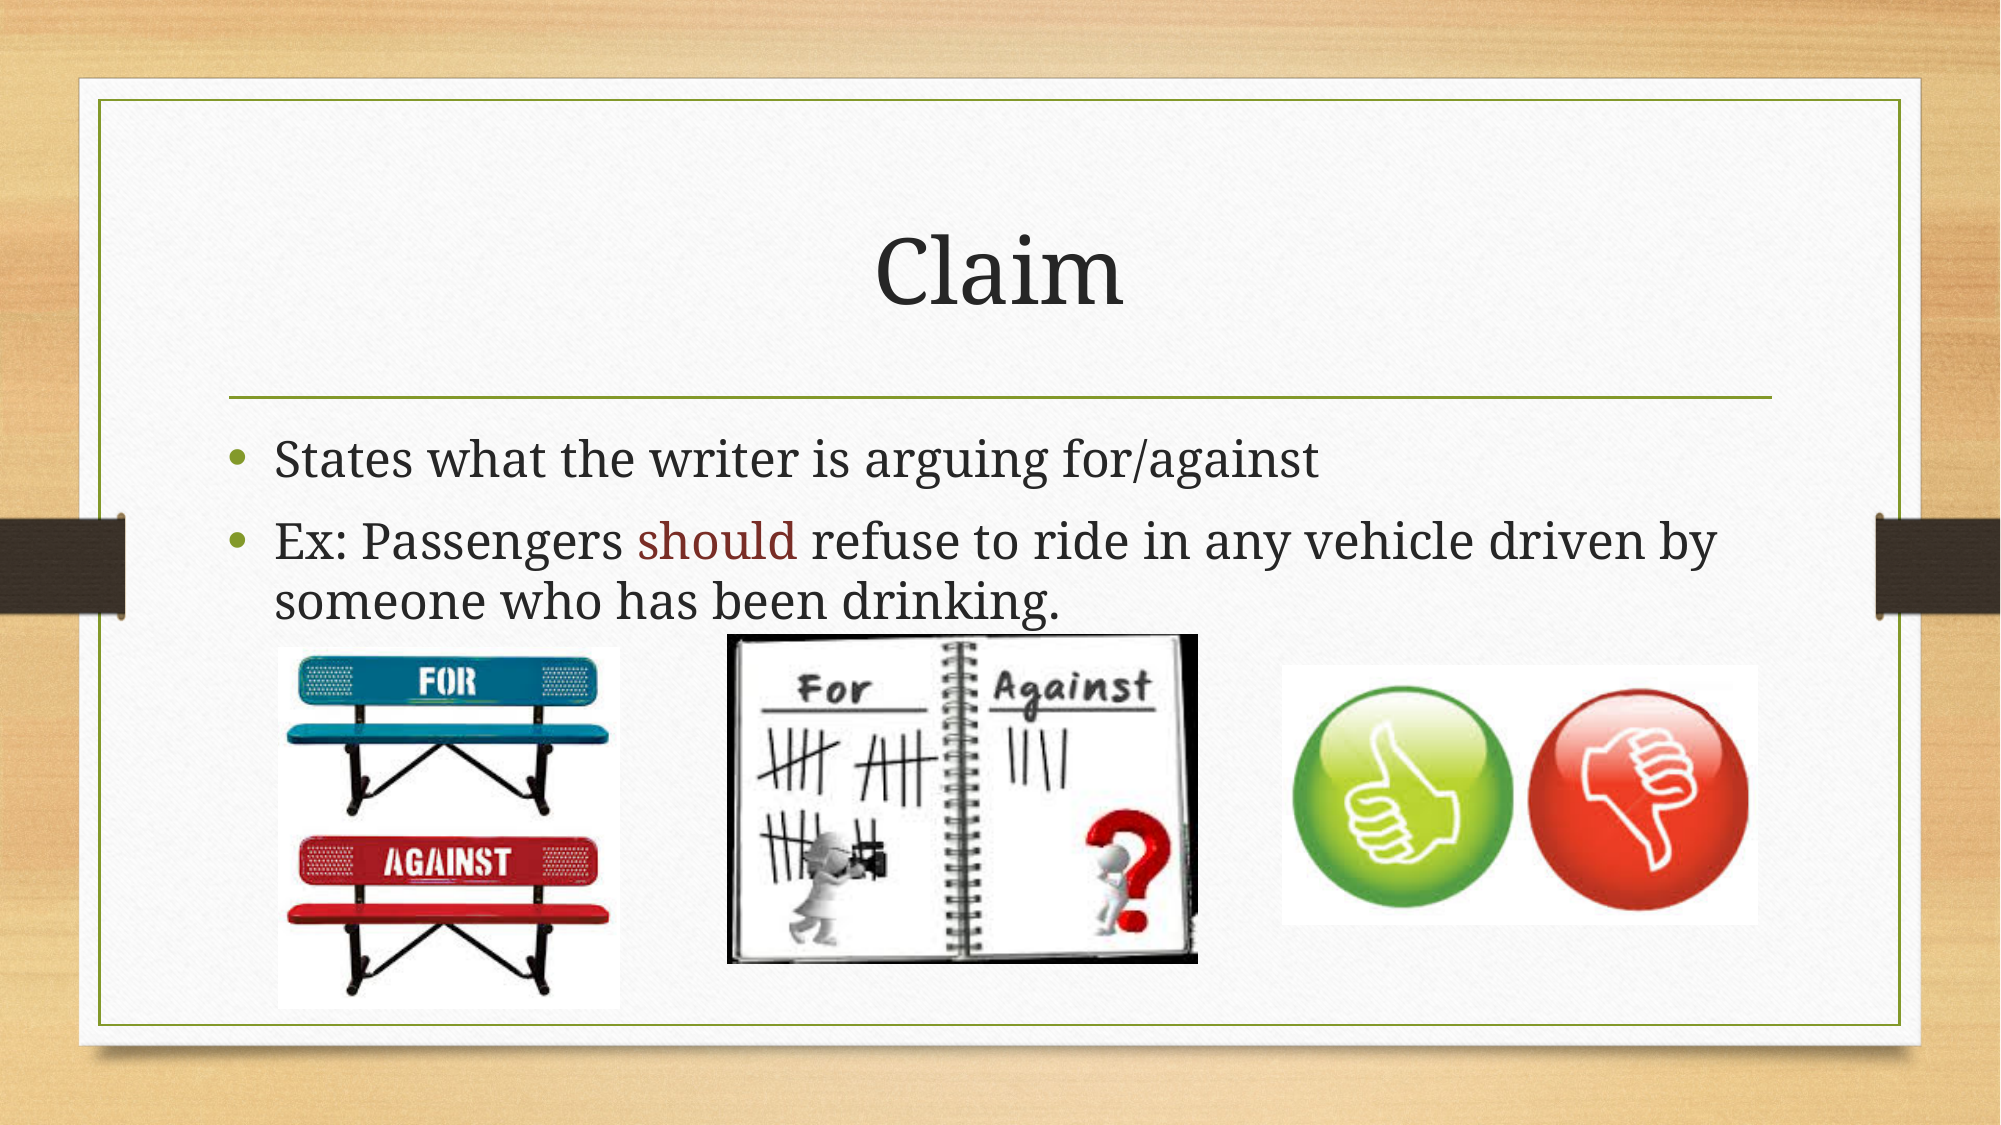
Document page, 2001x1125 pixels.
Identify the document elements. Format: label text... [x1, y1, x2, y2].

title Claim [212, 161, 1788, 375]
list States what the writer is arguing for/against Ex: Passengers should refuse to ride in any vehicle driven by someone who has been drinking. [212, 419, 1788, 964]
picture [0, 0, 2001, 1125]
